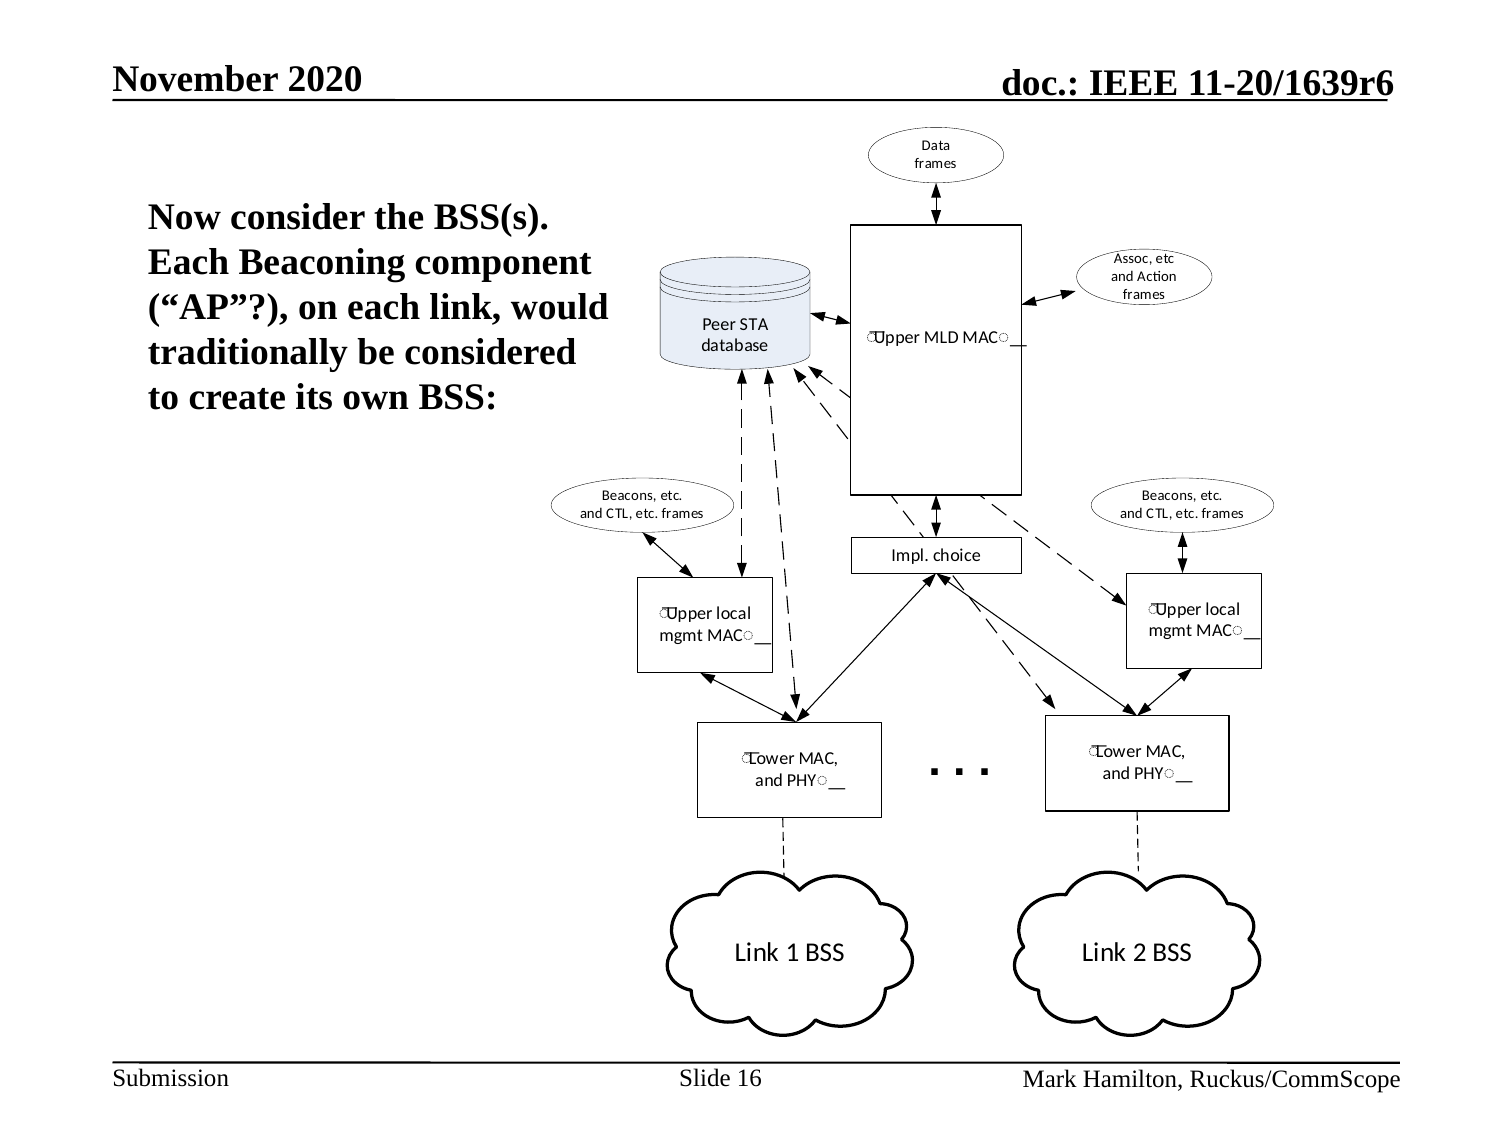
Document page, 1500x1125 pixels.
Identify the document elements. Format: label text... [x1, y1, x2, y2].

picture [548, 125, 1274, 1038]
footer Mark Hamilton, Ruckus/CommScope [773, 1062, 1402, 1094]
text_box Now consider the BSS(s). Each Beaconing component (“AP”?), on each link, would traditionally be considered to create its own BSS: [123, 184, 543, 610]
